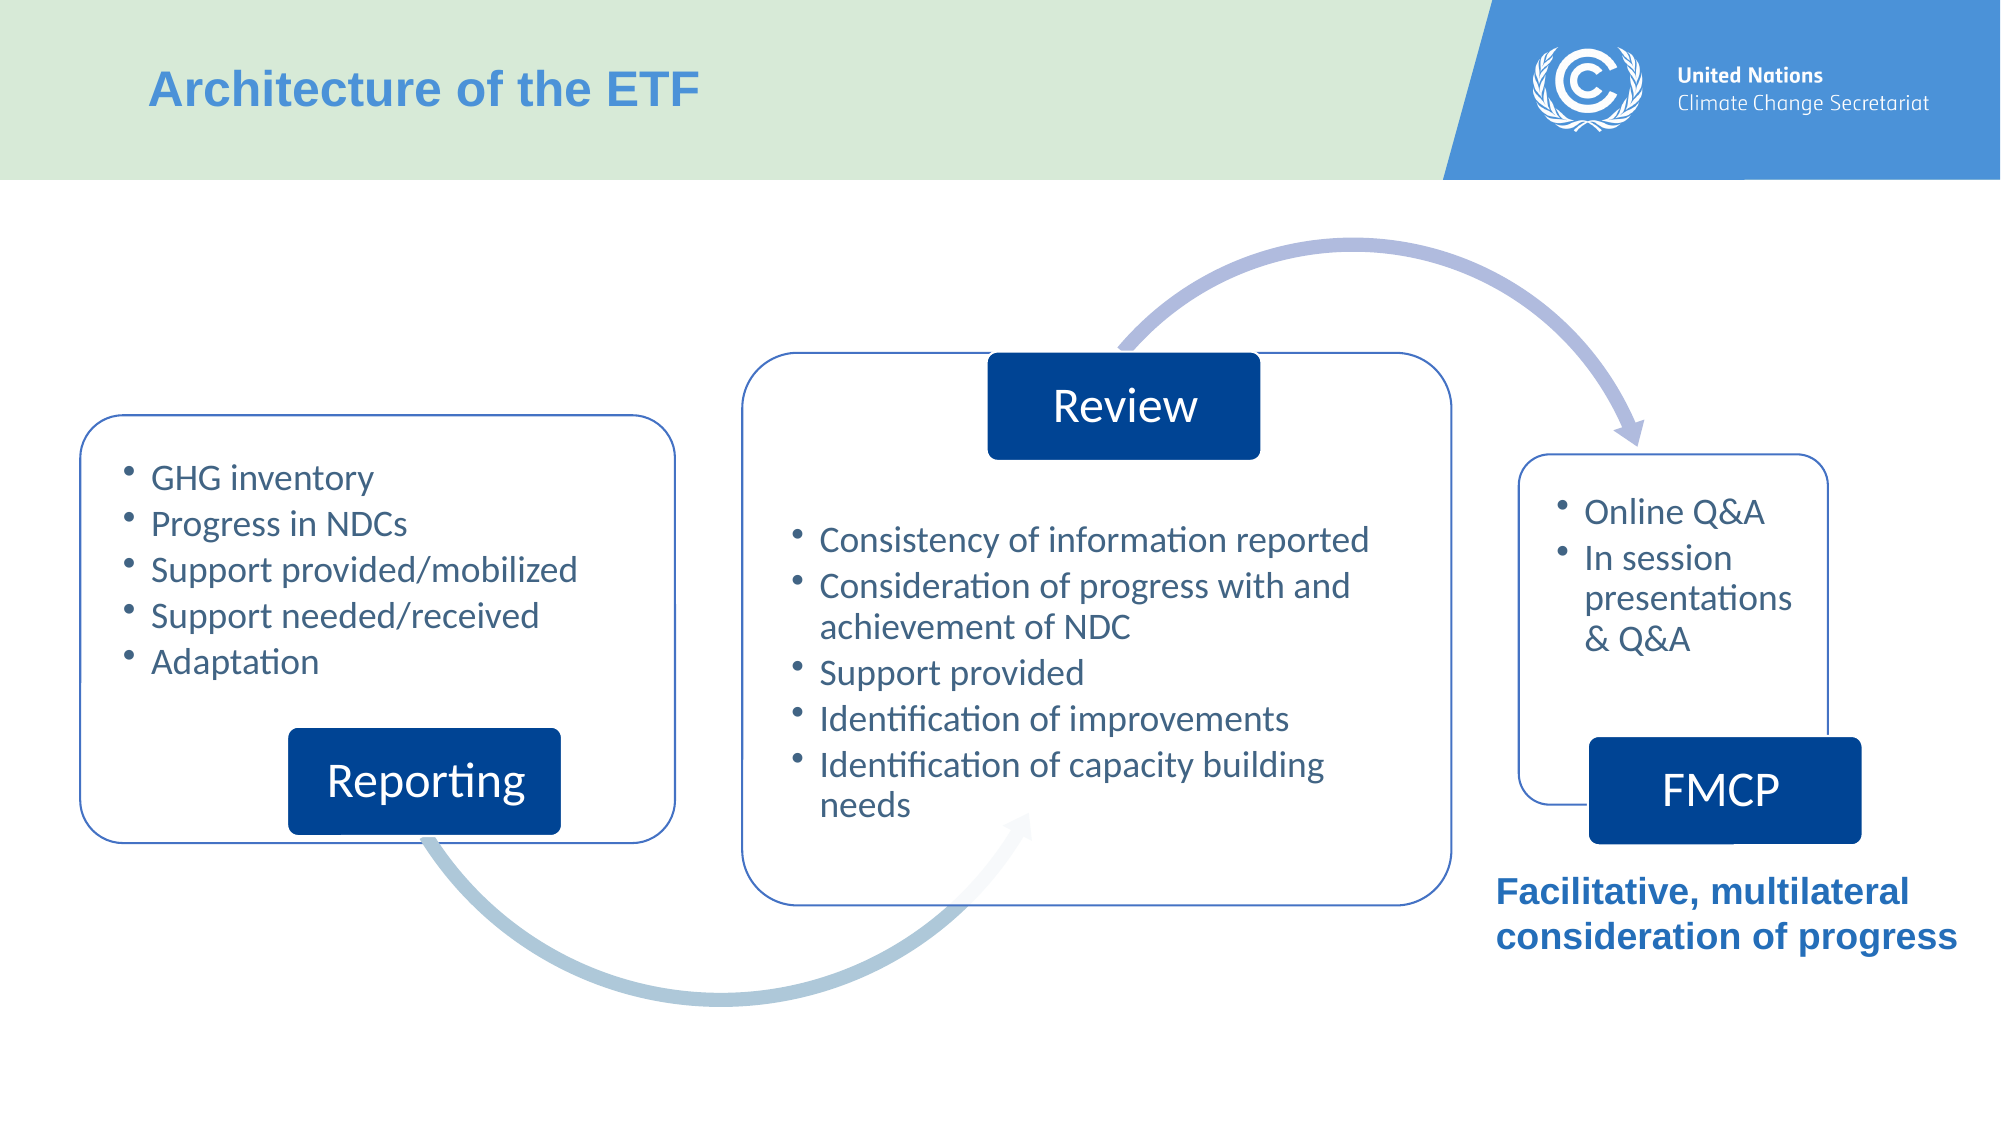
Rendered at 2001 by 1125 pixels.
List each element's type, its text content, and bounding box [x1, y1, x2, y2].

list Architecture of the ETF [147, 43, 1325, 136]
picture [1533, 47, 1929, 132]
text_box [79, 284, 1978, 974]
